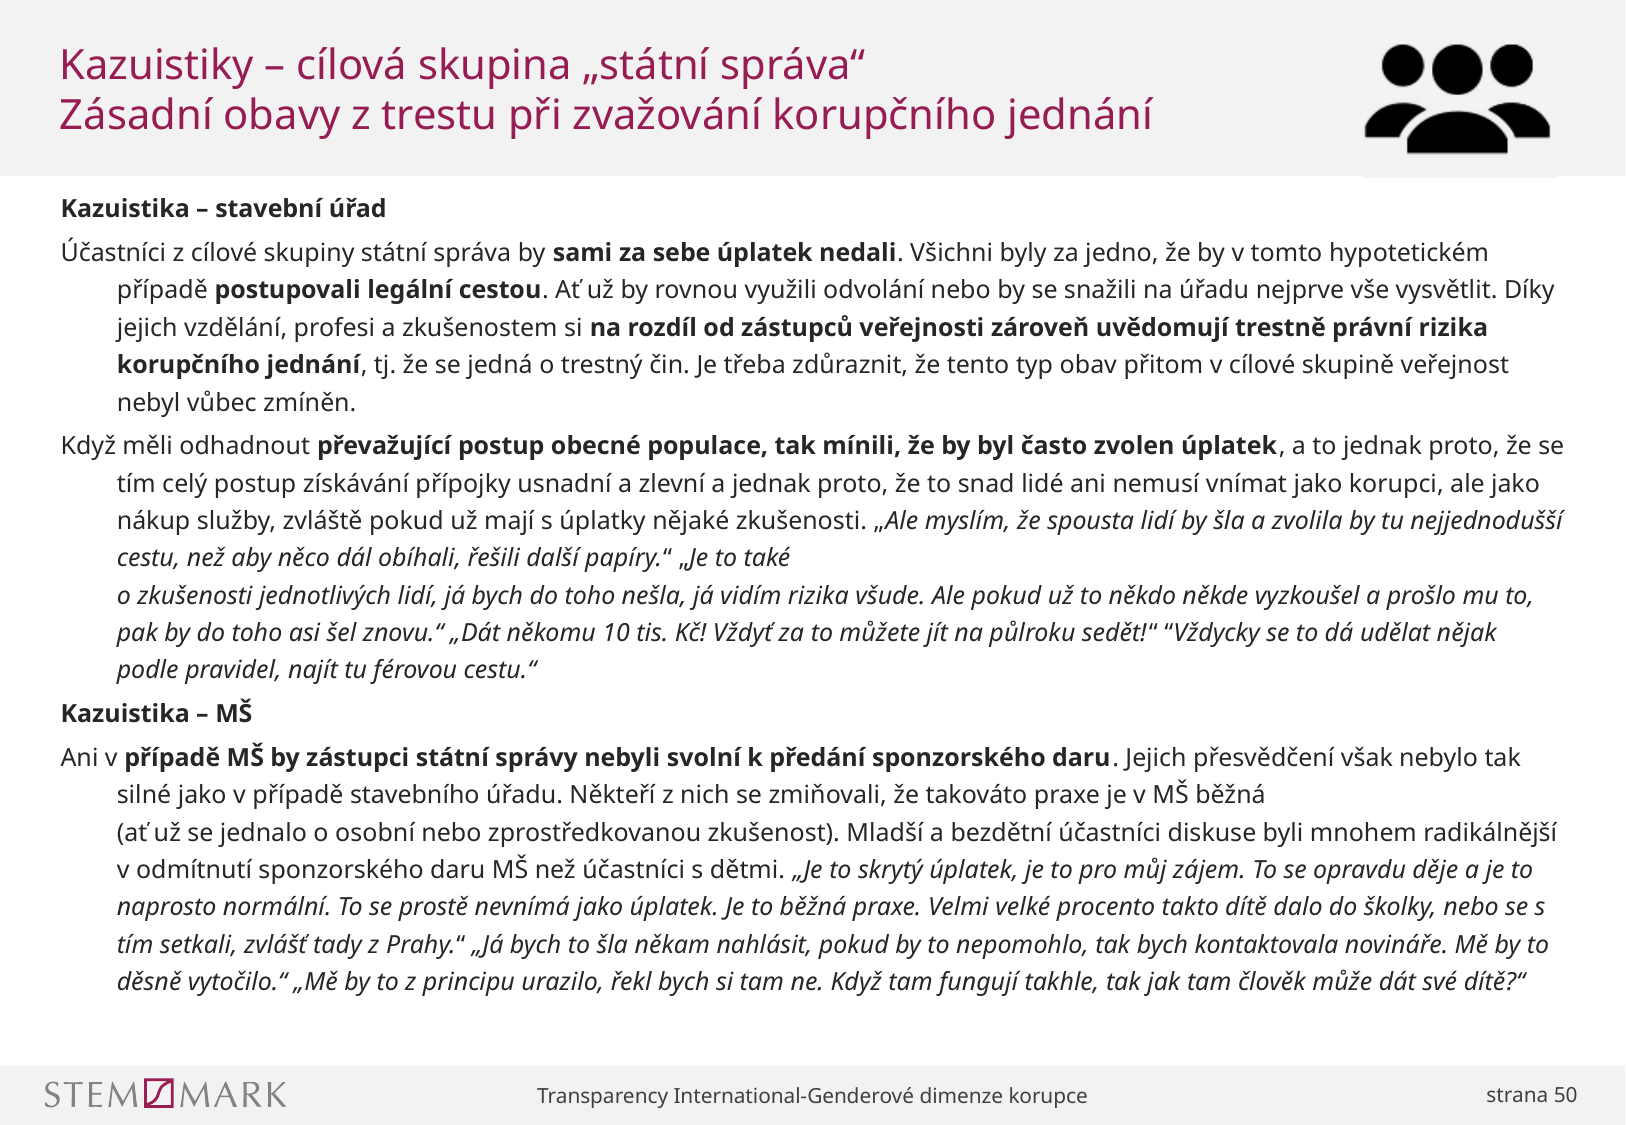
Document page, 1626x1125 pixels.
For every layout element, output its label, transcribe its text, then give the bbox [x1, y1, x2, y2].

title Kazuistiky – cílová skupina „státní správa“ Zásadní obavy z trestu při zvažování korupčního jednání [44, 0, 1581, 177]
picture [1362, 12, 1559, 178]
list Kazuistika – stavební úřad Účastníci z cílové skupiny státní správa by sami za sebe úplatek nedali. Všichni byly za jedno, že by v tomto hypotetickém případě postupovali legální cestou. Ať už by rovnou využili odvolání nebo by se snažili na úřadu nejprve vše vysvětlit. Díky jejich vzdělání, profesi a zkušenostem si na rozdíl od zástupců veřejnosti zároveň uvědomují trestně právní rizika korupčního jednání, tj. že se jedná o trestný čin. Je třeba zdůraznit, že tento typ obav přitom v cílové skupině veřejnost nebyl vůbec zmíněn. Když měli odhadnout převažující postup obecné populace, tak mínili, že by byl často zvolen úplatek, a to jednak proto, že se tím celý postup získávání přípojky usnadní a zlevní a jednak proto, že to snad lidé ani nemusí vnímat jako korupci, ale jako nákup služby, zvláště pokud už mají s úplatky nějaké zkušenosti. „Ale myslím, že spousta lidí by šla a zvolila by tu nejjednodušší cestu, než aby něco dál obíhali, řešili další papíry.“ „Je to také o zkušenosti jednotlivých lidí, já bych do toho nešla, já vidím rizika všude. Ale pokud už to někdo někde vyzkoušel a prošlo mu to, pak by do toho asi šel znovu.“ „Dát někomu 10 tis. Kč! Vždyť za to můžete jít na půlroku sedět!“ “Vždycky se to dá udělat nějak podle pravidel, najít tu férovou cestu.“ Kazuistika – MŠ Ani v případě MŠ by zástupci státní správy nebyli svolní k předání sponzorského daru. Jejich přesvědčení však nebylo tak silné jako v případě stavebního úřadu. Někteří z nich se zmiňovali, že takováto praxe je v MŠ běžná (ať už se jednalo o osobní nebo zprostředkovanou zkušenost). Mladší a bezdětní účastníci diskuse byli mnohem radikálnější v odmítnutí sponzorského daru MŠ než účastníci s dětmi. „Je to skrytý úplatek, je to pro můj zájem. To se opravdu děje a je to naprosto normální. To se prostě nevnímá jako úplatek. Je to běžná praxe. Velmi velké procento takto dítě dalo do školky, nebo se s tím setkali, zvlášť tady z Prahy.“ „Já bych to šla někam nahlásit, pokud by to nepomohlo, tak bych kontaktovala novináře. Mě by to děsně vytočilo.“ „Mě by to z principu urazilo, řekl bych si tam ne. Když tam fungují takhle, tak jak tam člověk může dát své dítě?“ [45, 177, 1581, 1035]
